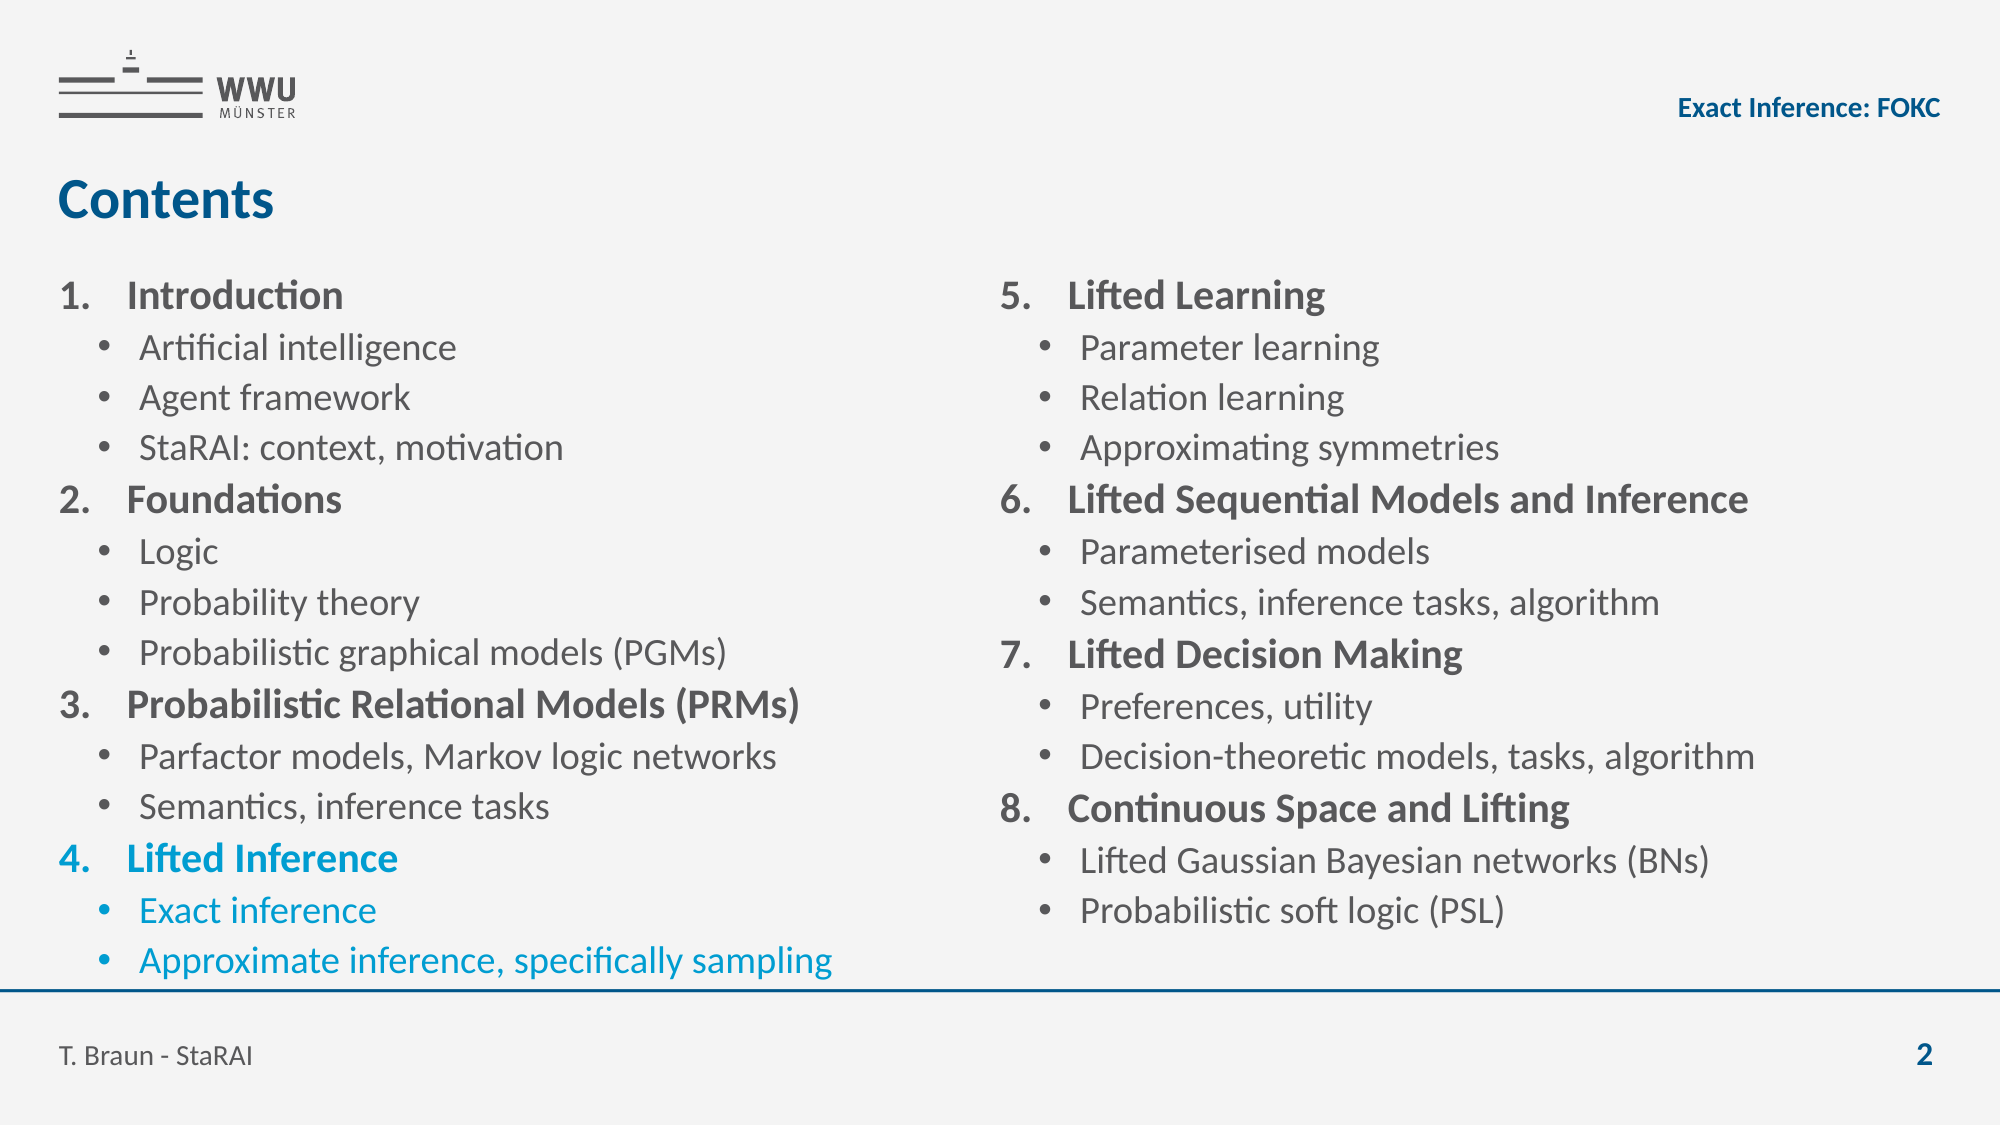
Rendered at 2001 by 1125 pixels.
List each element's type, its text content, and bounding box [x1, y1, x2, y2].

slide_number Exact Inference: FOKC [589, 63, 1941, 123]
footer T. Braun - StaRAI [58, 1012, 1440, 1072]
slide_number 2 [1822, 1012, 1941, 1072]
title Contents [58, 148, 1941, 243]
list Introduction Artificial intelligence Agent framework StaRAI: context, motivation Foundations Logic Probability theory Probabilistic graphical models (PGMs) Probabilistic Relational Models (PRMs) Parfactor models, Markov logic networks Semantics, inference tasks Lifted Inference Exact inference Approximate inference, specifically sampling Lifted Learning Parameter learning Relation learning Approximating symmetries Lifted Sequential Models and Inference Parameterised models Semantics, inference tasks, algorithm Lifted Decision Making Preferences, utility Decision-theoretic models, tasks, algorithm Continuous Space and Lifting Lifted Gaussian Bayesian networks (BNs) Probabilistic soft logic (PSL) [58, 273, 1941, 988]
